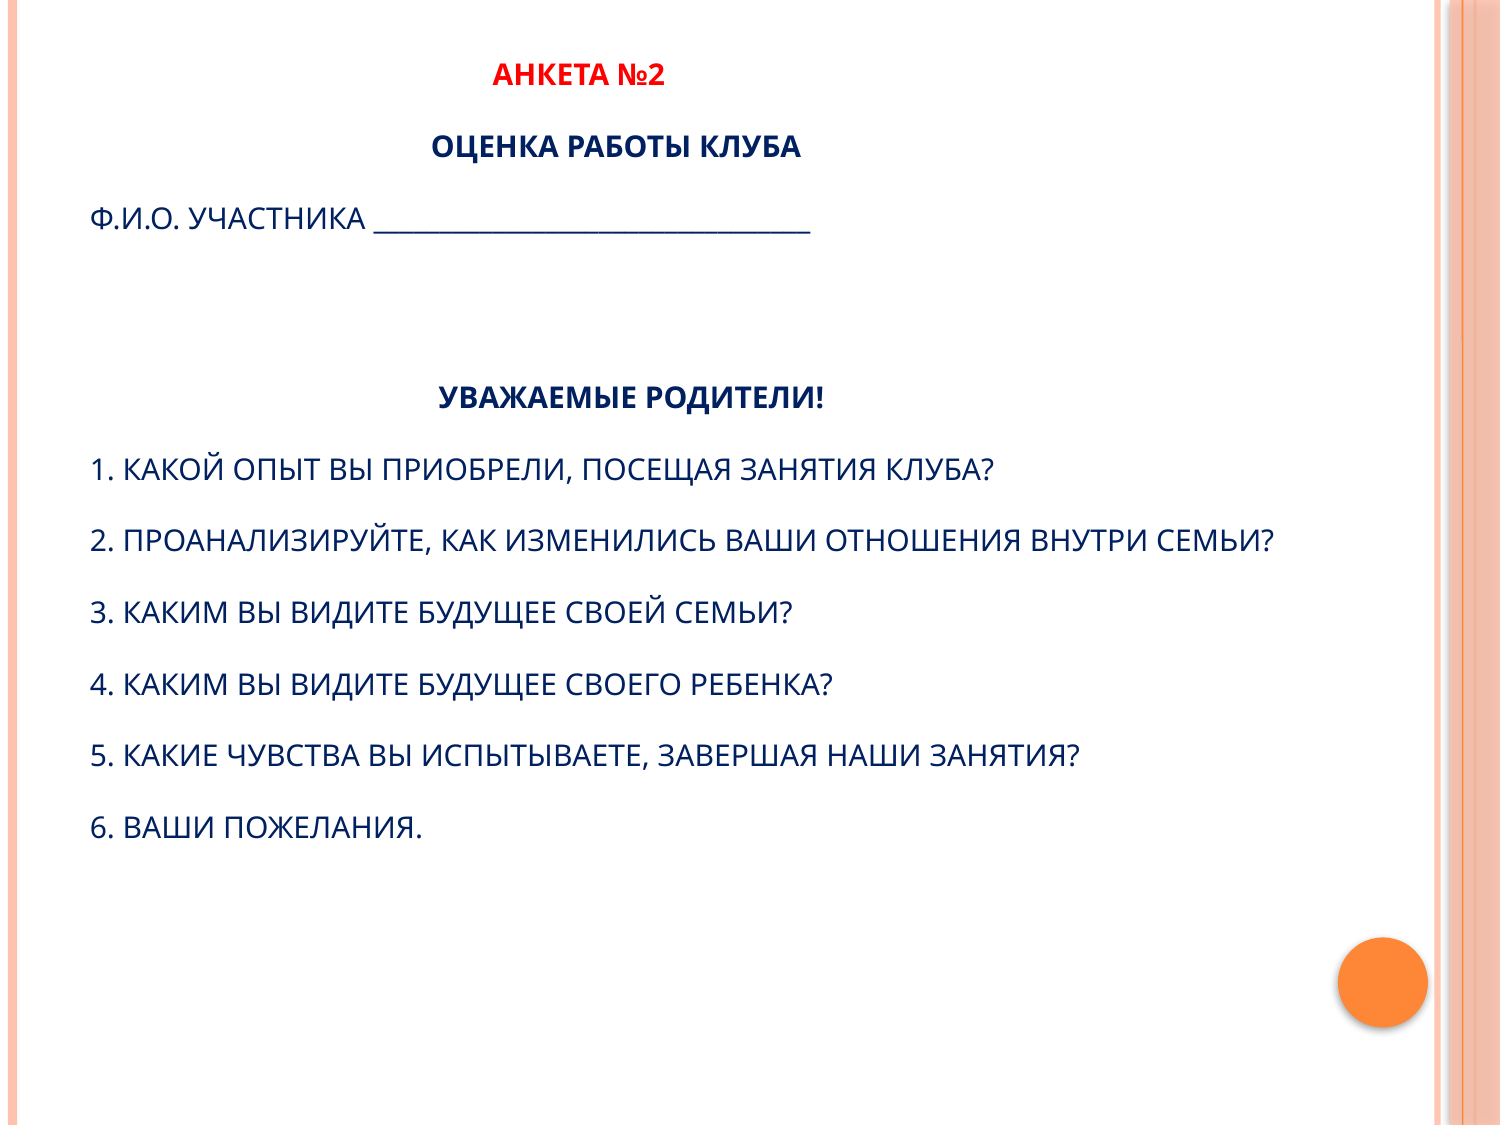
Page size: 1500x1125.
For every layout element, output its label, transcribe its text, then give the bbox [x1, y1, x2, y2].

title Анкета №2 Оценка работы клуба Ф.И.О. участника _________________________________ Уважаемые родители! 1. Какой опыт вы приобрели, посещая занятия клуба? 2. Проанализируйте, как изменились ваши отношения внутри семьи? 3. Каким вы видите будущее своей семьи? 4. Каким вы видите будущее своего ребенка? 5. Какие чувства вы испытываете, завершая наши занятия? 6. Ваши пожелания. [75, 45, 1300, 1032]
